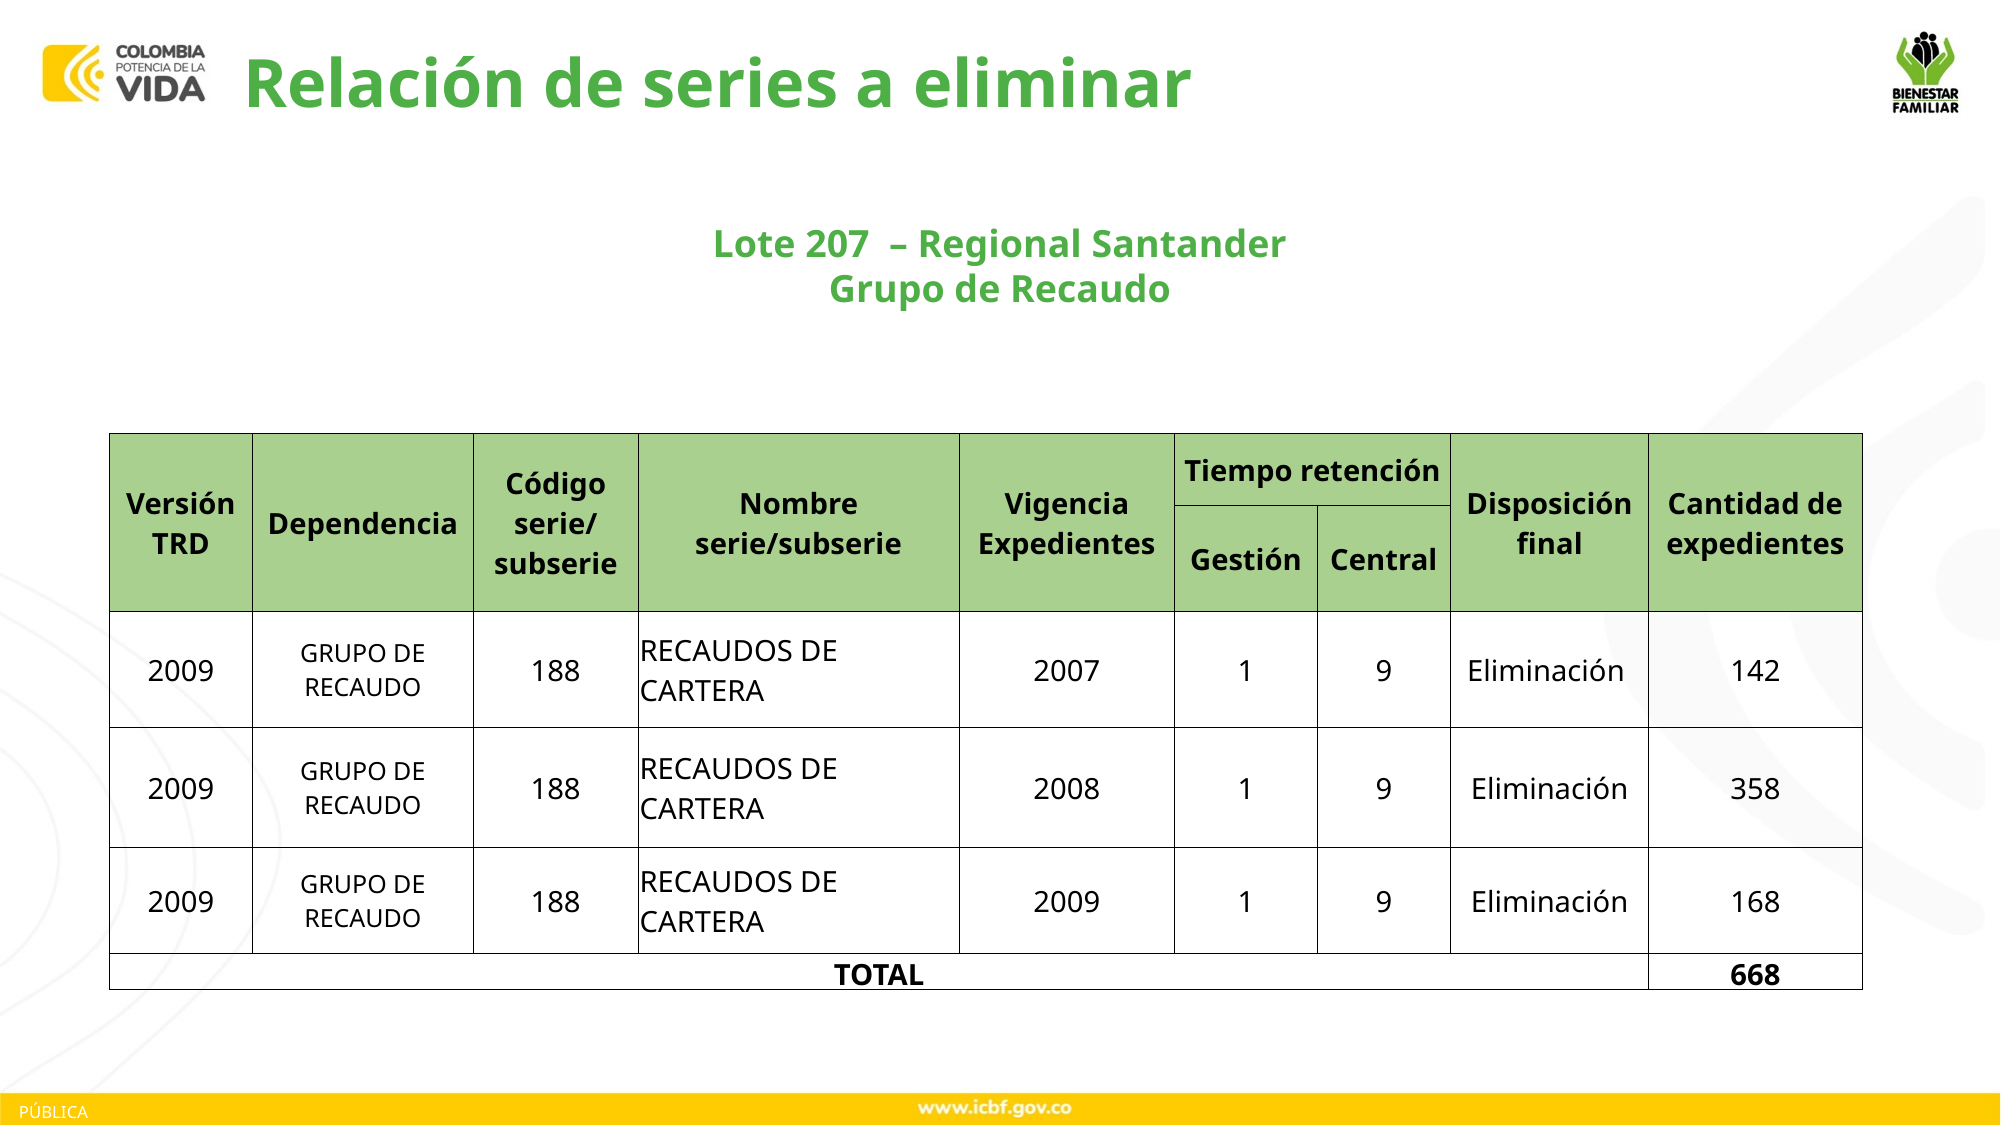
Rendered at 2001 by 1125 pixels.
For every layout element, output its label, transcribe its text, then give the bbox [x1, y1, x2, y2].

table_cell 2009 [110, 728, 252, 847]
table_cell RECAUDOS DE CARTERA [639, 848, 959, 953]
table_cell Gestión [1175, 506, 1317, 611]
table_cell 1 [1175, 848, 1317, 953]
table_cell Eliminación [1451, 612, 1648, 727]
table_cell RECAUDOS DE CARTERA [639, 612, 959, 727]
table_cell Eliminación [1451, 848, 1648, 953]
table_cell 168 [1649, 848, 1862, 953]
table_cell 358 [1649, 728, 1862, 847]
table_cell 9 [1318, 848, 1450, 953]
table_cell TOTAL [110, 954, 1648, 989]
table_cell GRUPO DE RECAUDO [253, 612, 473, 727]
table_header Nombre serie/subserie [639, 434, 959, 611]
text_box Lote 207 – Regional Santander Grupo de Recaudo [499, 212, 1501, 318]
table_header Cantidad de expedientes [1649, 434, 1862, 611]
table_header Dependencia [253, 434, 473, 611]
table_cell 668 [1649, 954, 1862, 989]
table_cell 2008 [960, 728, 1174, 847]
table_cell GRUPO DE RECAUDO [253, 848, 473, 953]
table_cell Eliminación [1451, 728, 1648, 847]
table_header Tiempo retención [1175, 434, 1450, 505]
table_cell 188 [474, 612, 638, 727]
table_cell Central [1318, 506, 1450, 611]
text_box PÚBLICA [4, 1094, 302, 1125]
table_cell GRUPO DE RECAUDO [253, 728, 473, 847]
table_cell RECAUDOS DE CARTERA [639, 728, 959, 847]
table_cell 9 [1318, 612, 1450, 727]
table_cell 142 [1649, 612, 1862, 727]
table_header Disposición final [1451, 434, 1648, 611]
table_cell 2009 [110, 612, 252, 727]
text_box Relación de series a eliminar [228, 32, 1468, 128]
table_cell 1 [1175, 612, 1317, 727]
table_cell 188 [474, 728, 638, 847]
table_cell 2009 [110, 848, 252, 953]
table_header Versión TRD [110, 434, 252, 611]
picture [0, 0, 2001, 1125]
table_cell 2009 [960, 848, 1174, 953]
table_cell 1 [1175, 728, 1317, 847]
table_header Vigencia Expedientes [960, 434, 1174, 611]
table_cell 9 [1318, 728, 1450, 847]
table_cell 188 [474, 848, 638, 953]
table_header Código serie/ subserie [474, 434, 638, 611]
table_cell 2007 [960, 612, 1174, 727]
